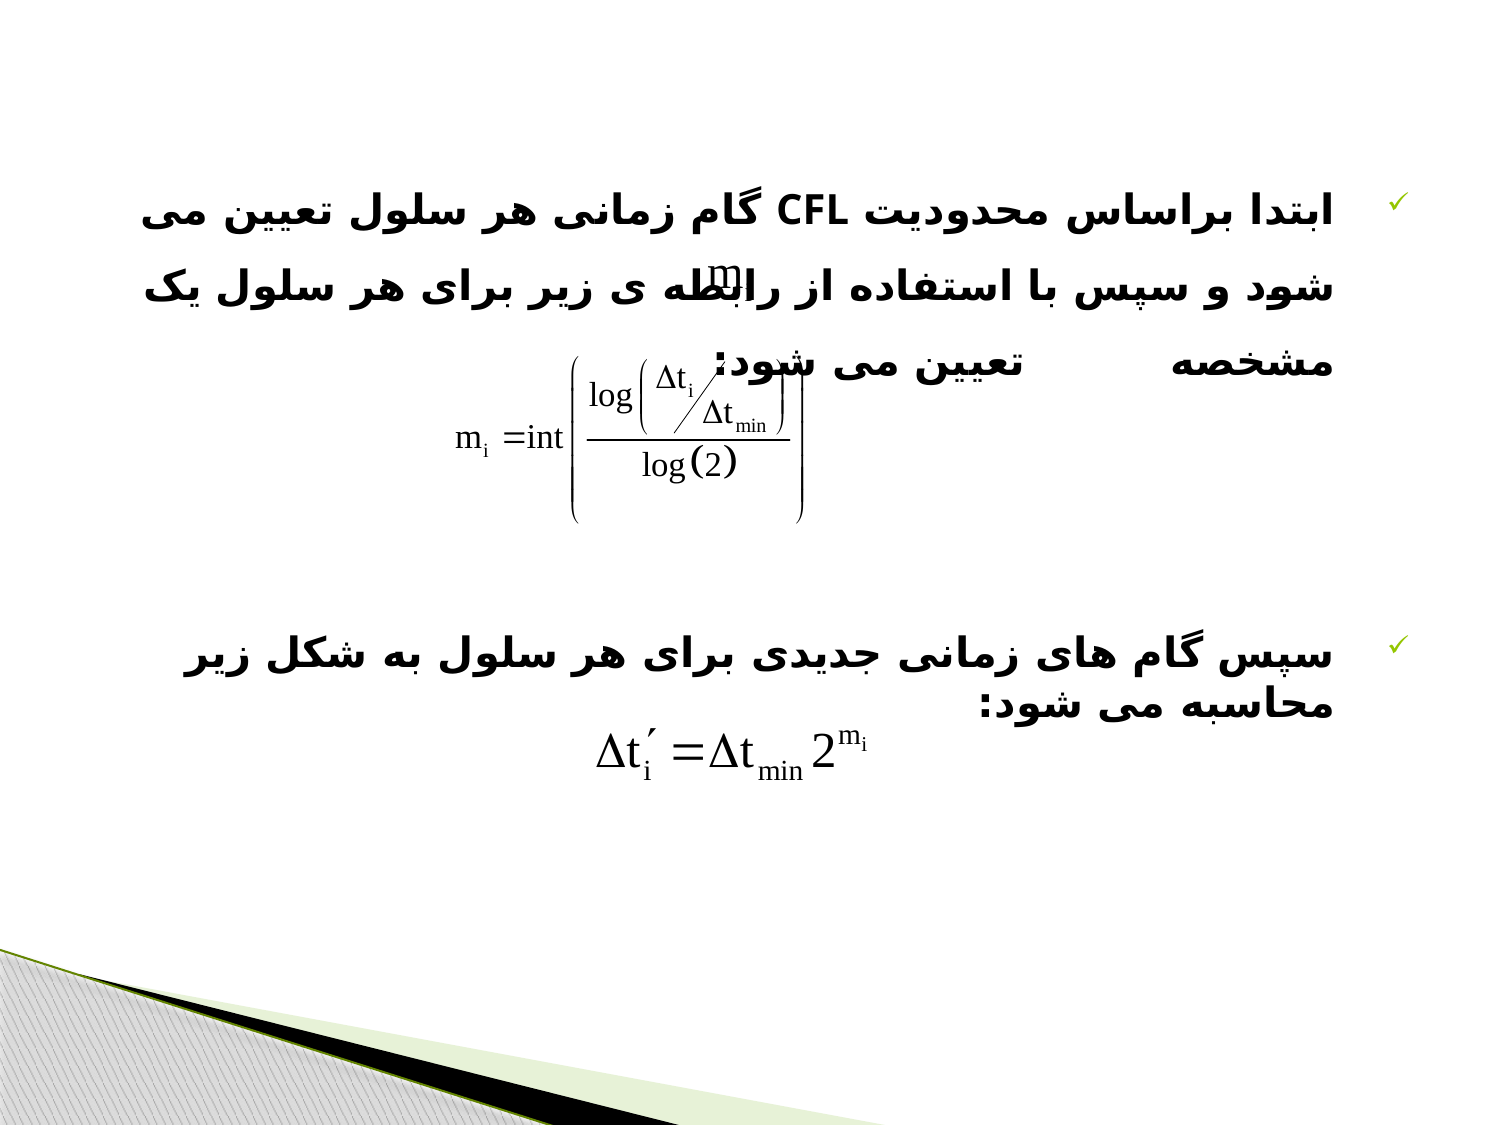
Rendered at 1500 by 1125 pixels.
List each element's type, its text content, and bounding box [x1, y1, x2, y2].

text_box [449, 349, 813, 531]
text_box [699, 240, 763, 313]
title [75, 45, 1425, 213]
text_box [587, 712, 882, 793]
list ابتدا براساس محدودیت CFL گام زمانی هر سلول تعیین می شود و سپس با استفاده از رابطه ی زیر برای هر سلول یک مشخصه تعیین می شود: سپس گام های زمانی جدیدی برای هر سلول به شکل زیر محاسبه می شود: [75, 213, 1425, 986]
